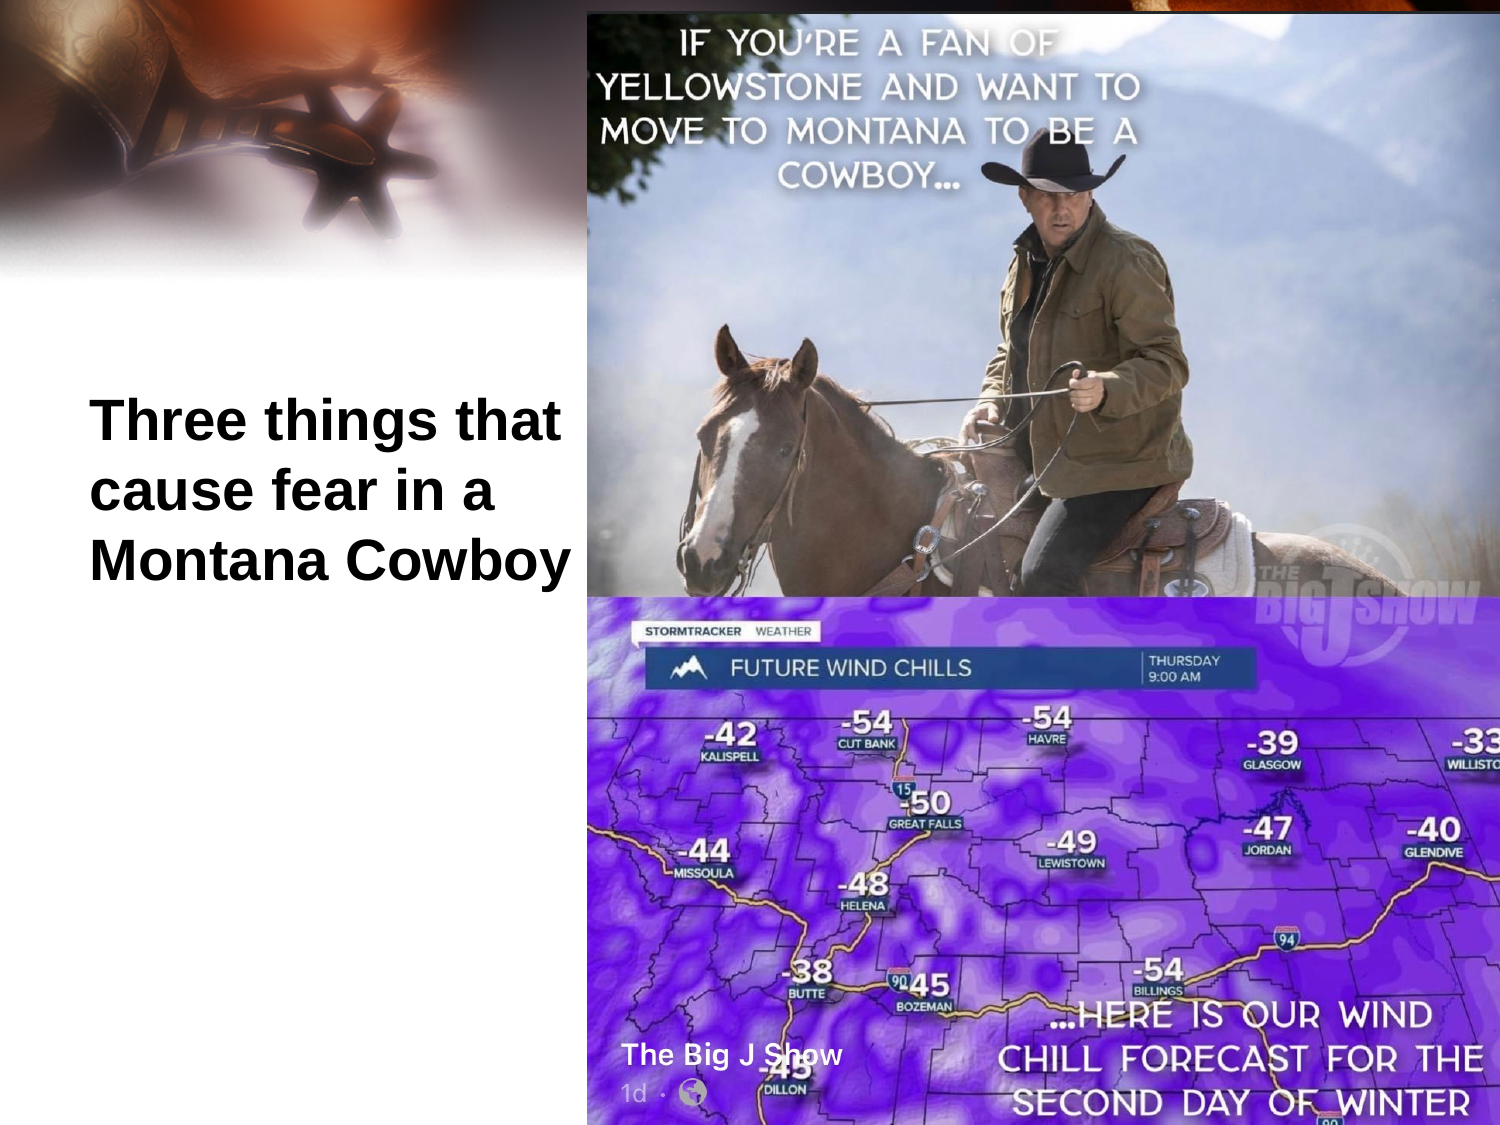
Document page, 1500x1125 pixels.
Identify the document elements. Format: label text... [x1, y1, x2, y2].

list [587, 11, 1500, 1125]
picture [0, 0, 1500, 1125]
text_box Three things that cause fear in a Montana Cowboy [74, 375, 582, 600]
